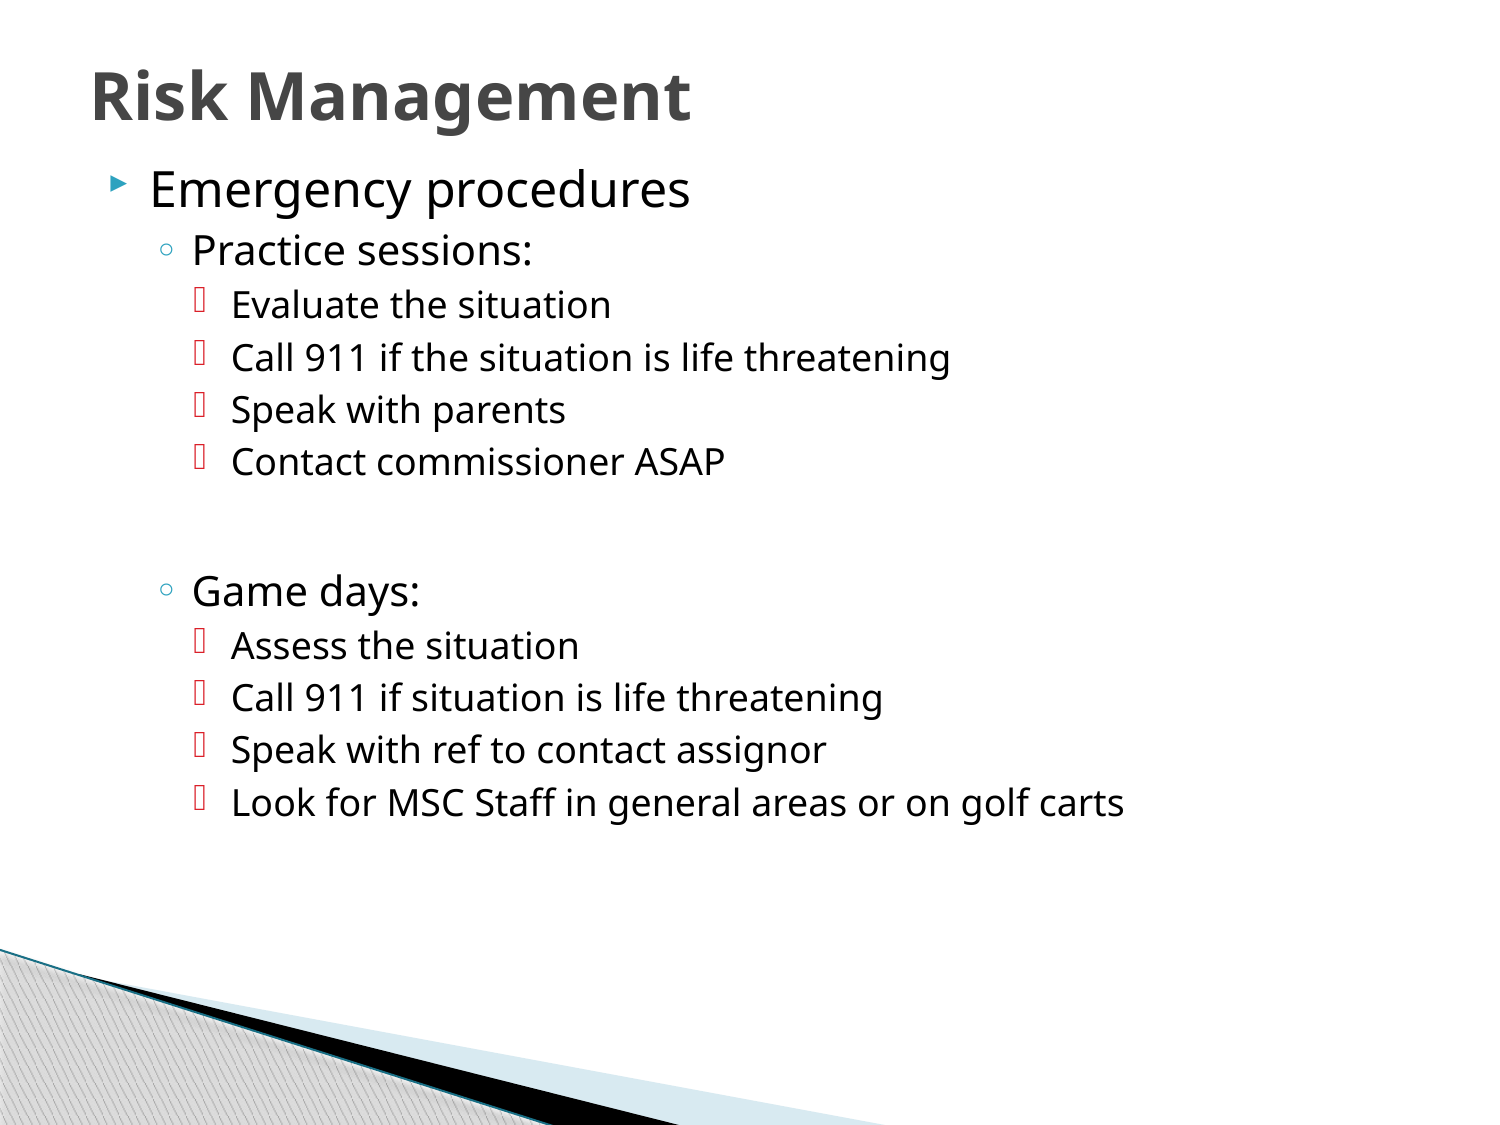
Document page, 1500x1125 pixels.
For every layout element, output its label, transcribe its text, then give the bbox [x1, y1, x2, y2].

title Risk Management [75, 0, 1425, 188]
list Emergency procedures Practice sessions: Evaluate the situation Call 911 if the situation is life threatening Speak with parents Contact commissioner ASAP Game days: Assess the situation Call 911 if situation is life threatening Speak with ref to contact assignor Look for MSC Staff in general areas or on golf carts [75, 188, 1425, 1100]
